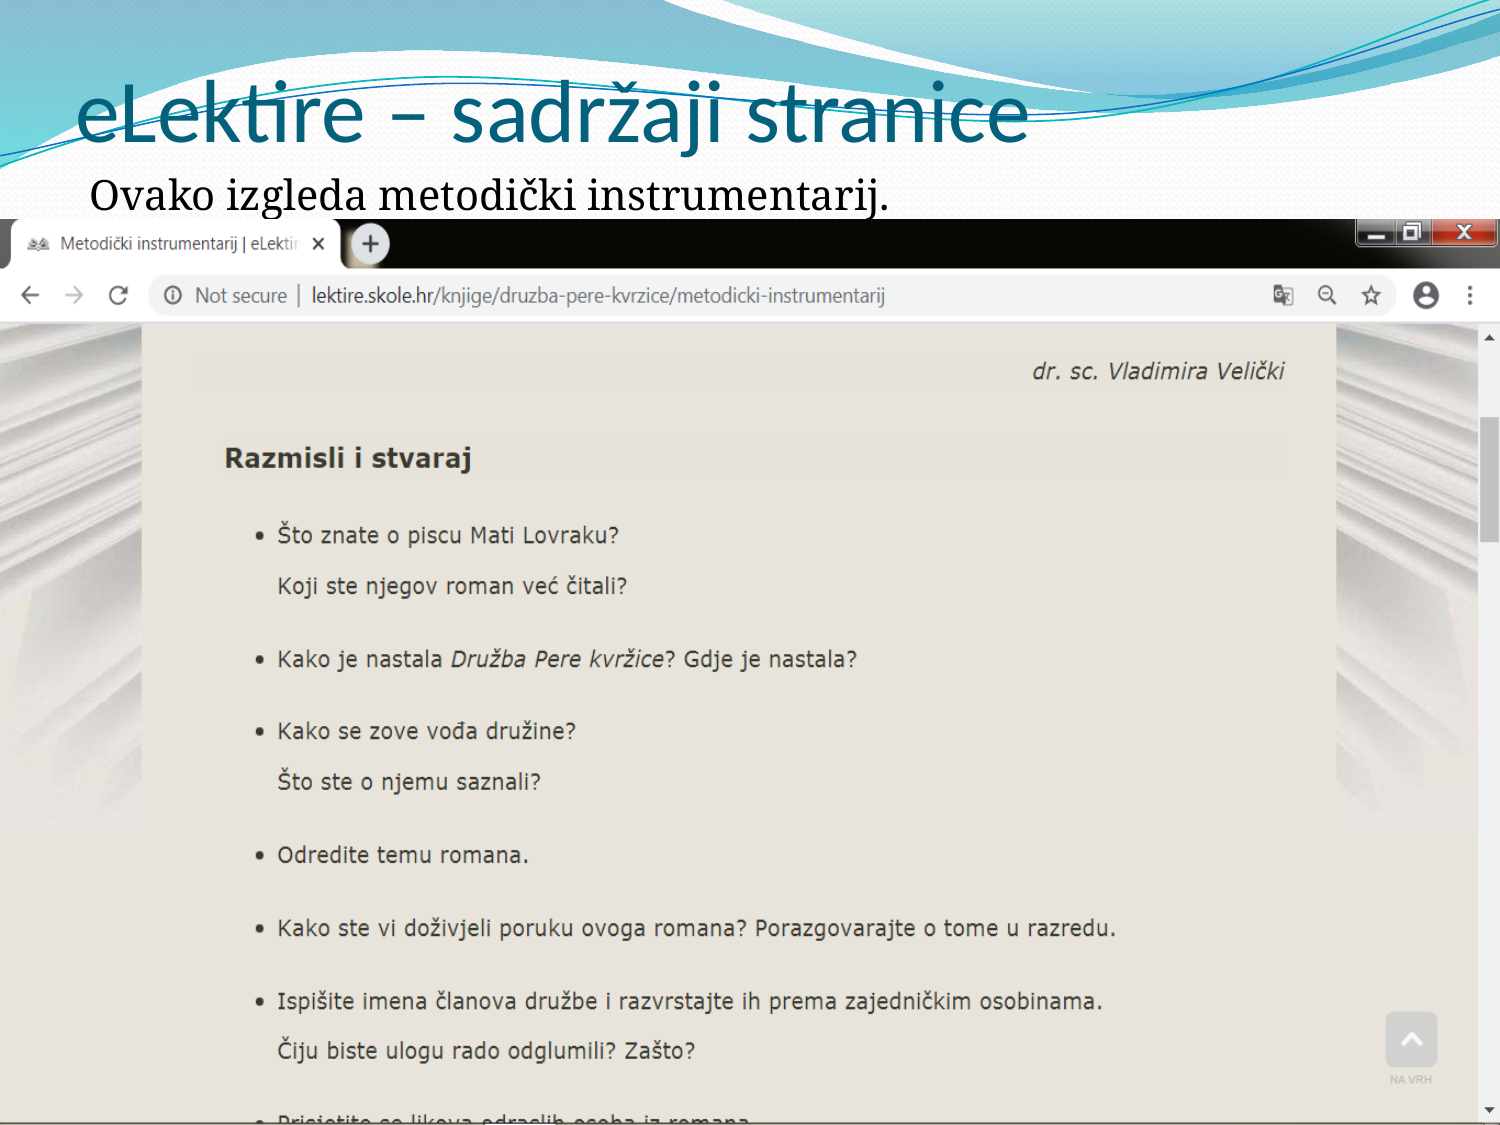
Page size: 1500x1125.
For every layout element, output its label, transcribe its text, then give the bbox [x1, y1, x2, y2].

list Ovako izgleda metodički instrumentarij. [75, 160, 1425, 219]
title eLektire – sadržaji stranice [75, 45, 1425, 160]
picture [0, 219, 1500, 1125]
